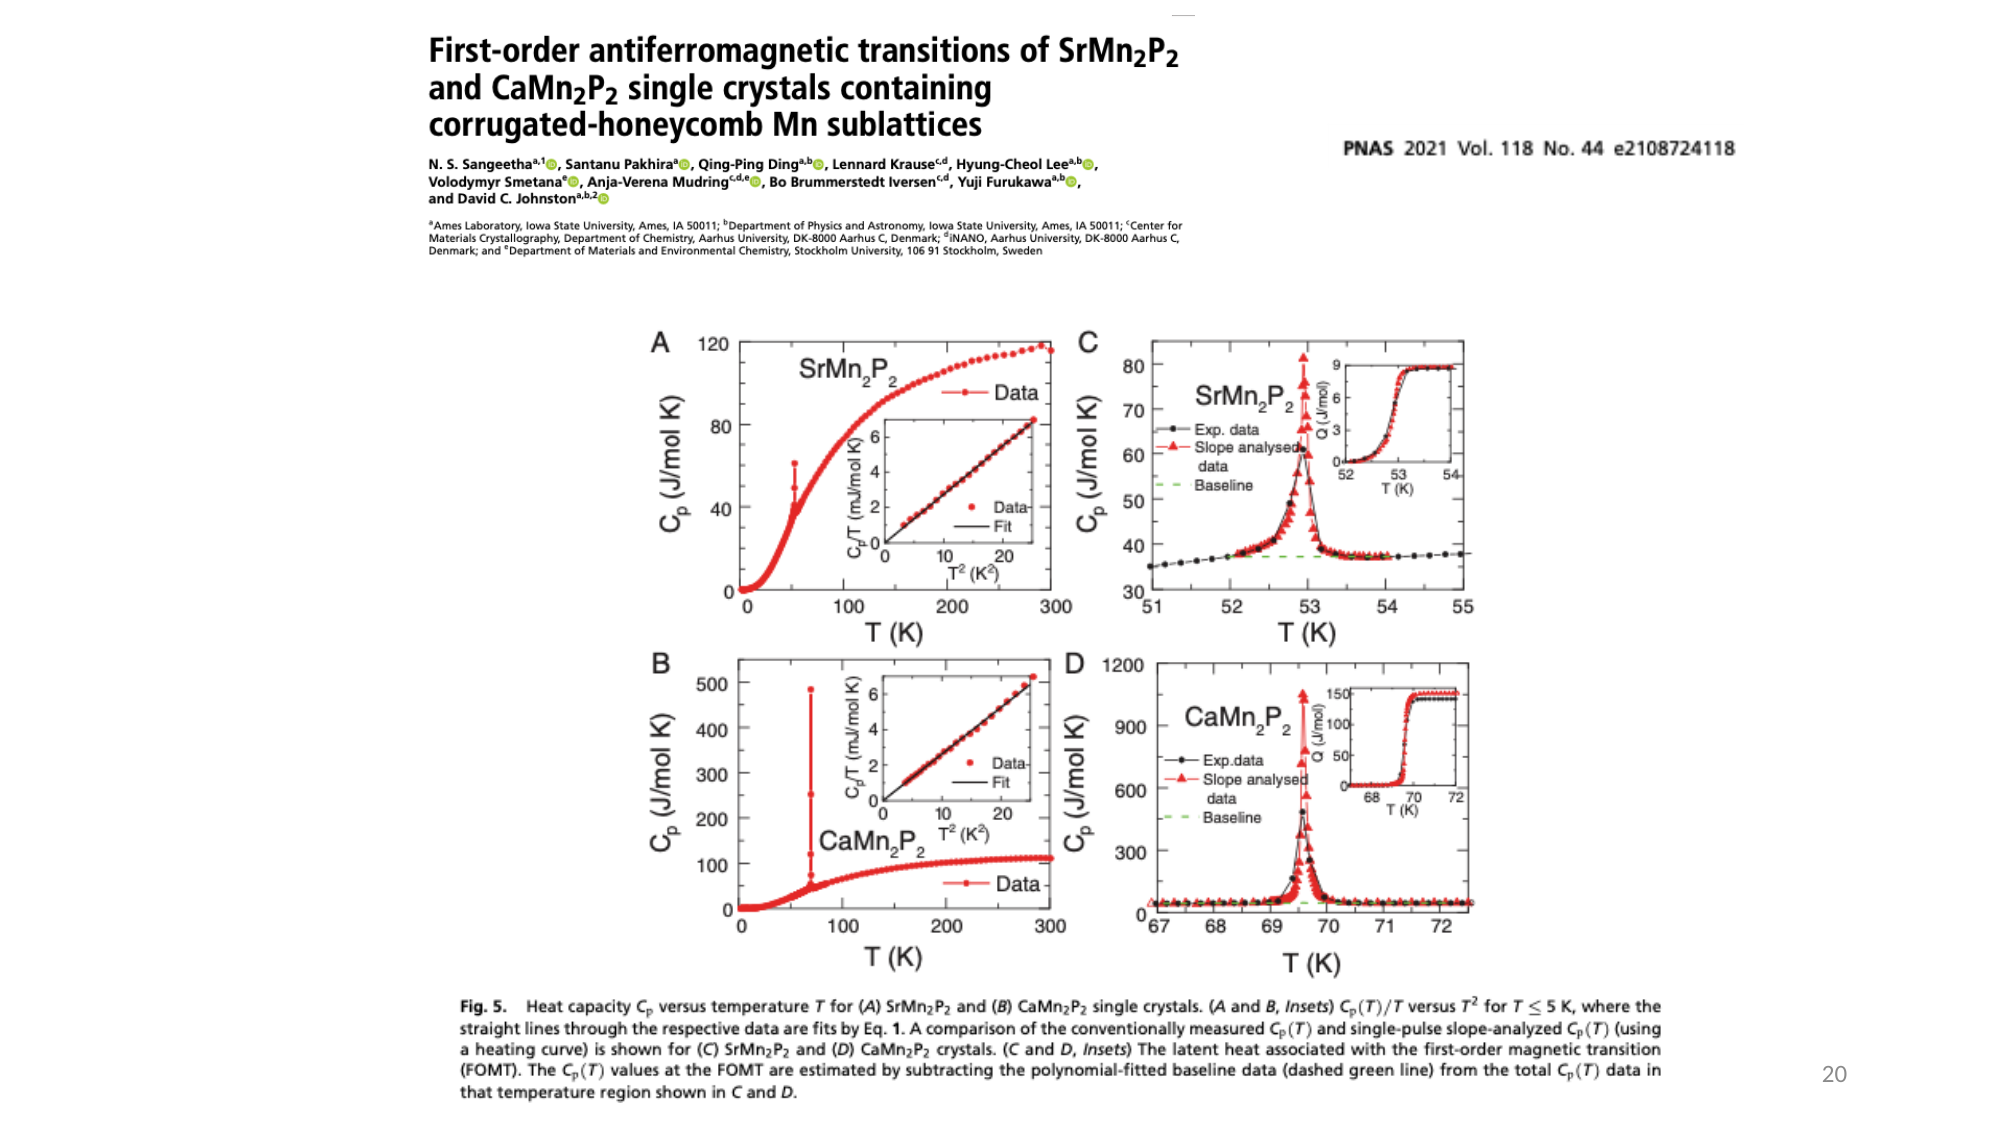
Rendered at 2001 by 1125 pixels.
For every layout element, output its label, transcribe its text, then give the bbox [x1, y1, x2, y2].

picture [454, 316, 1672, 1103]
picture [1326, 123, 1744, 168]
slide_number 20 [1672, 1042, 1863, 1103]
picture [416, 15, 1195, 268]
